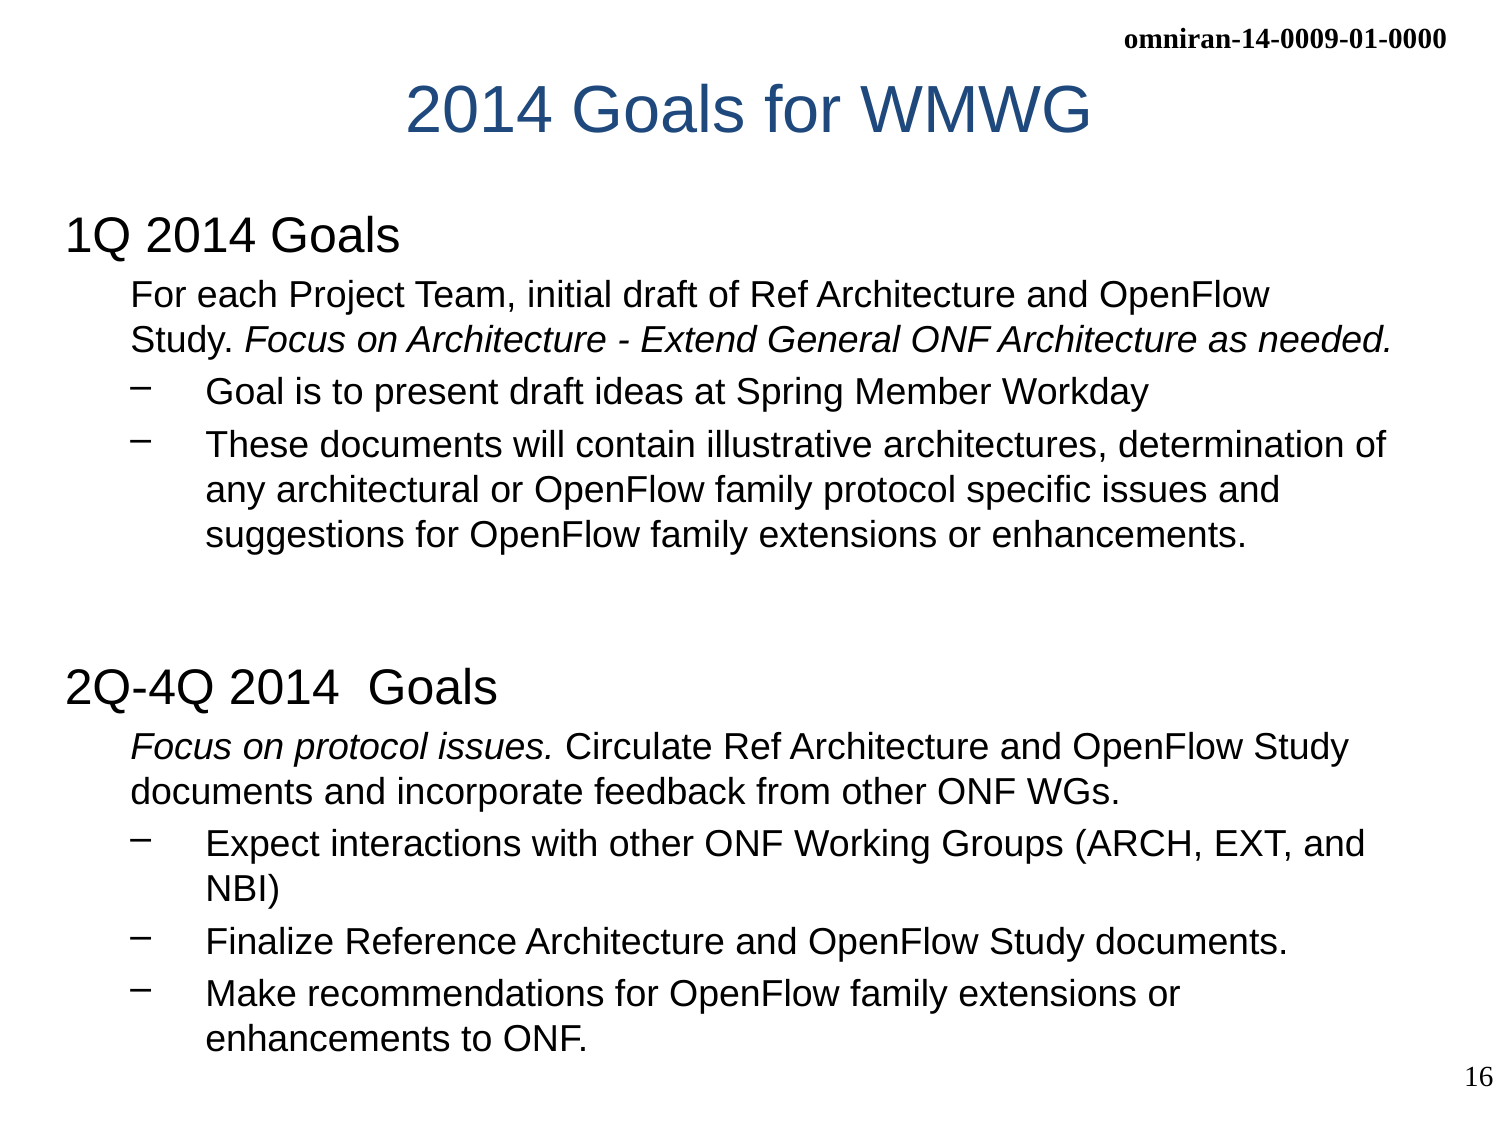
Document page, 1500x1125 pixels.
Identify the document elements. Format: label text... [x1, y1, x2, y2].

title 2014 Goals for WMWG [75, 12, 1425, 195]
list 1Q 2014 Goals For each Project Team, initial draft of Ref Architecture and OpenFlow Study. Focus on Architecture - Extend General ONF Architecture as needed. Goal is to present draft ideas at Spring Member Workday These documents will contain illustrative architectures, determination of any architectural or OpenFlow family protocol specific issues and suggestions for OpenFlow family extensions or enhancements. 2Q-4Q 2014 Goals Focus on protocol issues. Circulate Ref Architecture and OpenFlow Study documents and incorporate feedback from other ONF WGs. Expect interactions with other ONF Working Groups (ARCH, EXT, and NBI) Finalize Reference Architecture and OpenFlow Study documents. Make recommendations for OpenFlow family extensions or enhancements to ONF. [50, 195, 1425, 938]
